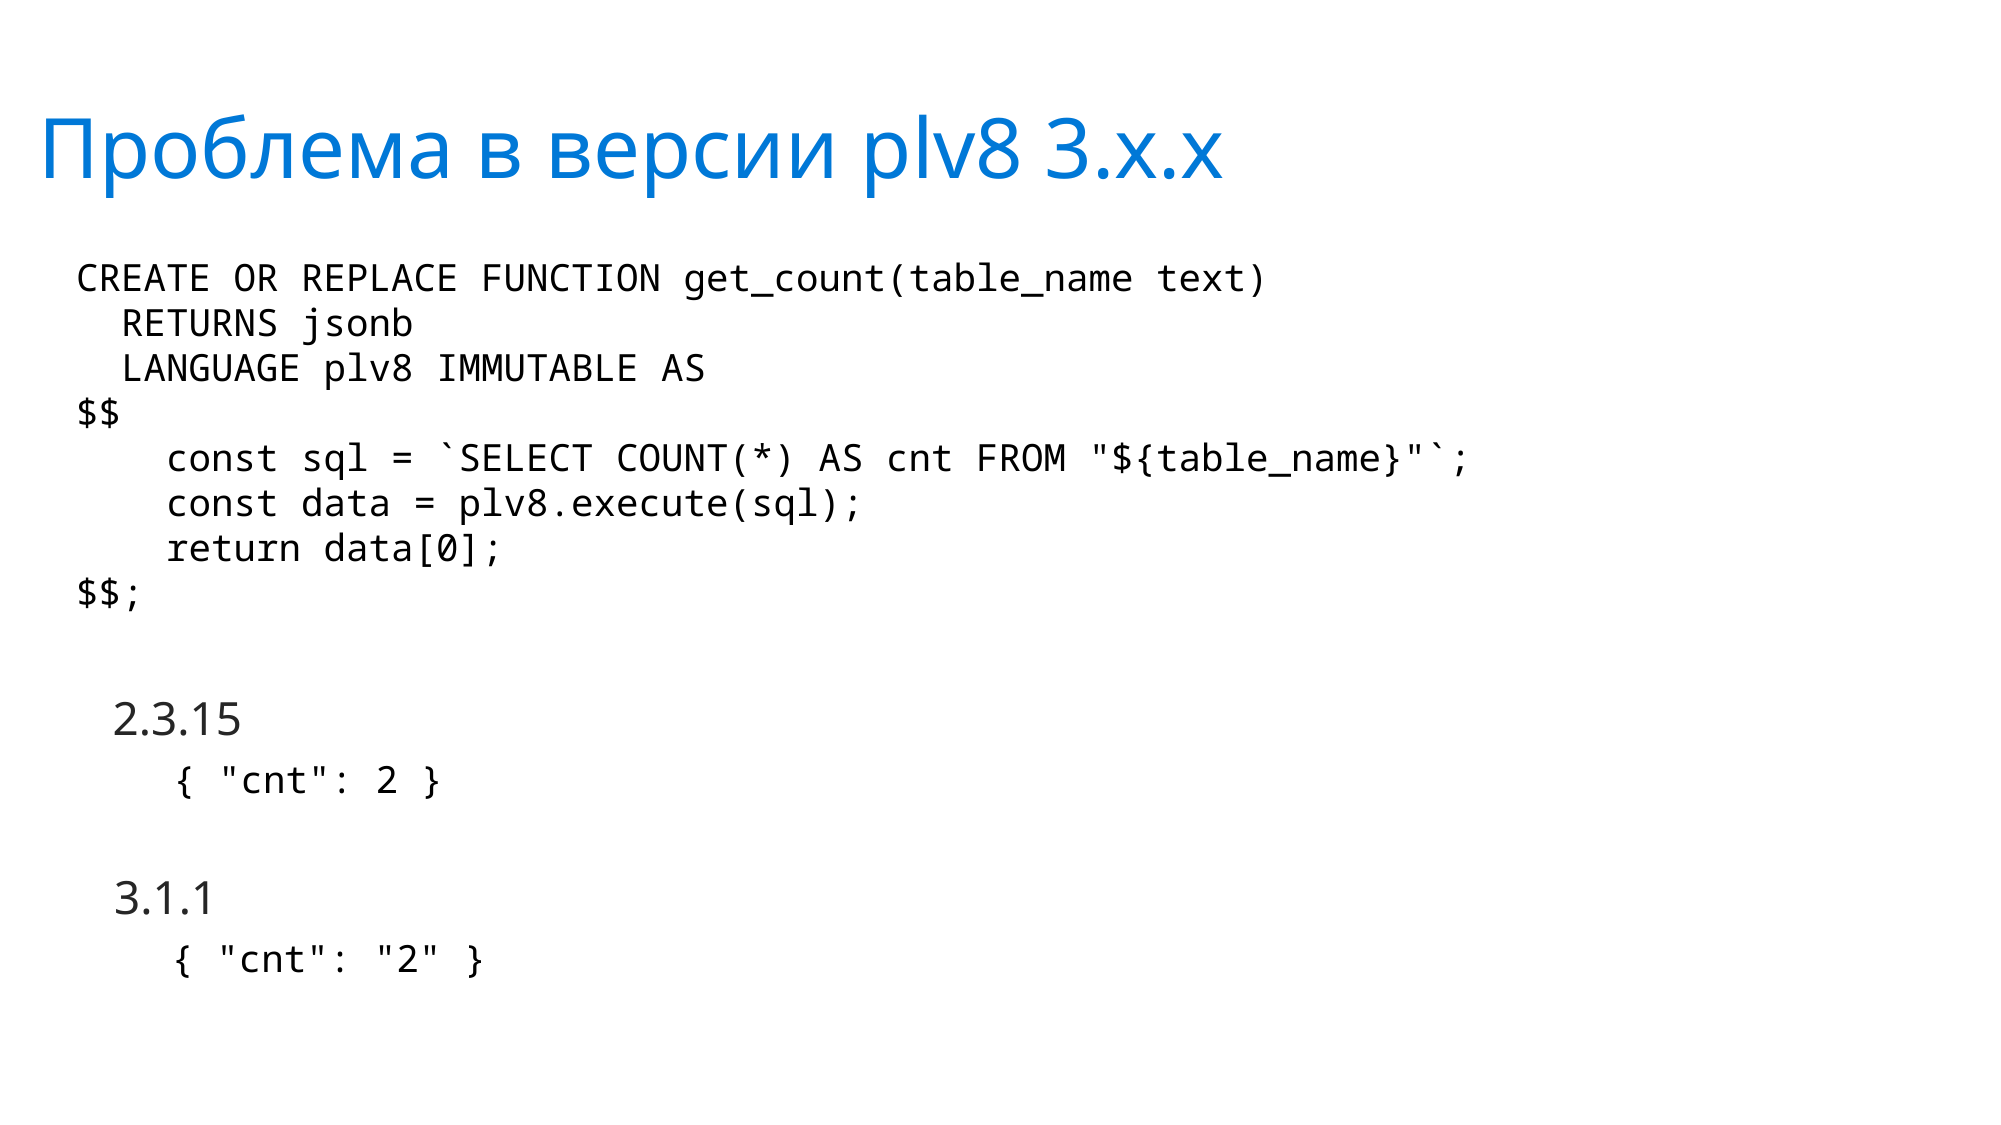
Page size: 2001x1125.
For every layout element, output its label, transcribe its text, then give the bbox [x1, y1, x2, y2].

text_box CREATE OR REPLACE FUNCTION get_count(table_name text) RETURNS jsonb LANGUAGE plv8 IMMUTABLE AS $$ const sql = `SELECT COUNT(*) AS cnt FROM "${table_name}"`; const data = plv8.execute(sql); return data[0]; $$; [61, 246, 1486, 622]
text_box { "cnt": "2" } [156, 927, 502, 988]
text_box { "cnt": 2 } [158, 748, 458, 809]
text_box 2.3.15 [98, 682, 258, 753]
text_box Проблема в версии plv8 3.x.x [23, 88, 1240, 203]
text_box 3.1.1 [99, 861, 233, 932]
